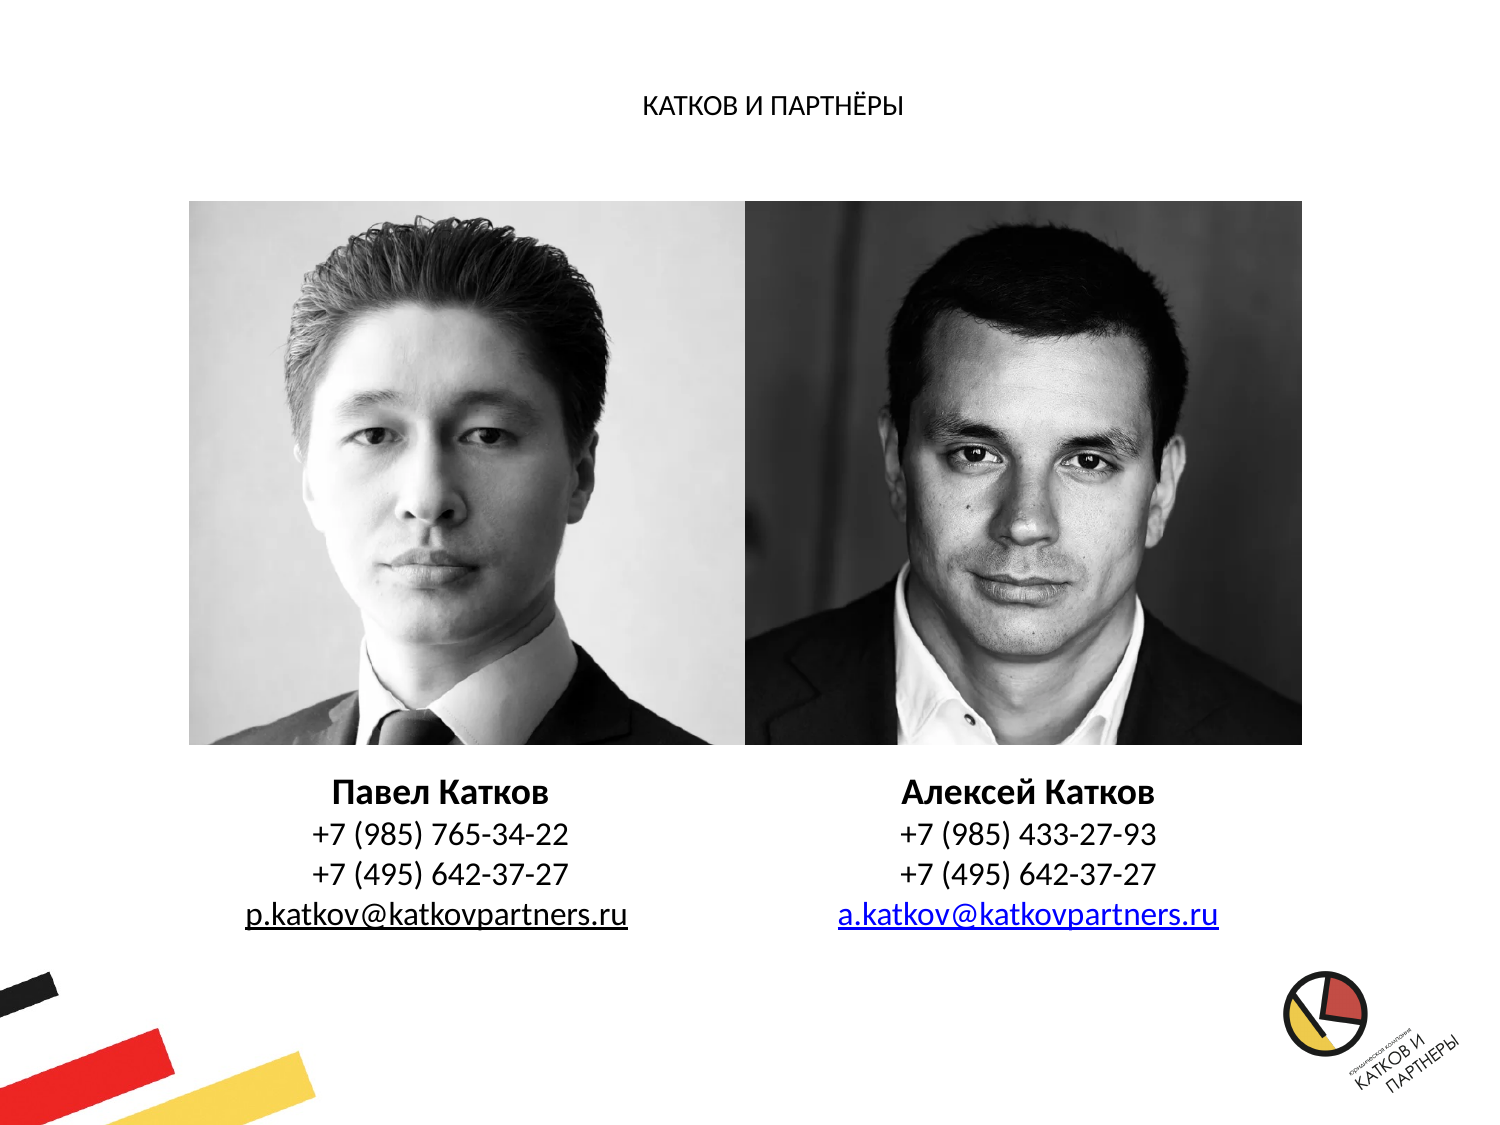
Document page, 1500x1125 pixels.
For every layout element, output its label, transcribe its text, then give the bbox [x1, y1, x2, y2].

title КАТКОВ И ПАРТНЁРЫ [98, 42, 1450, 166]
text_box Павел Катков +7 (985) 765-34-22 +7 (495) 642-37-27 p.katkov@katkovpartners.ru [135, 759, 746, 940]
text_box Алексей Катков +7 (985) 433-27-93 +7 (495) 642-37-27 a.katkov@katkovpartners.ru [773, 759, 1284, 940]
picture [0, 0, 1500, 1125]
